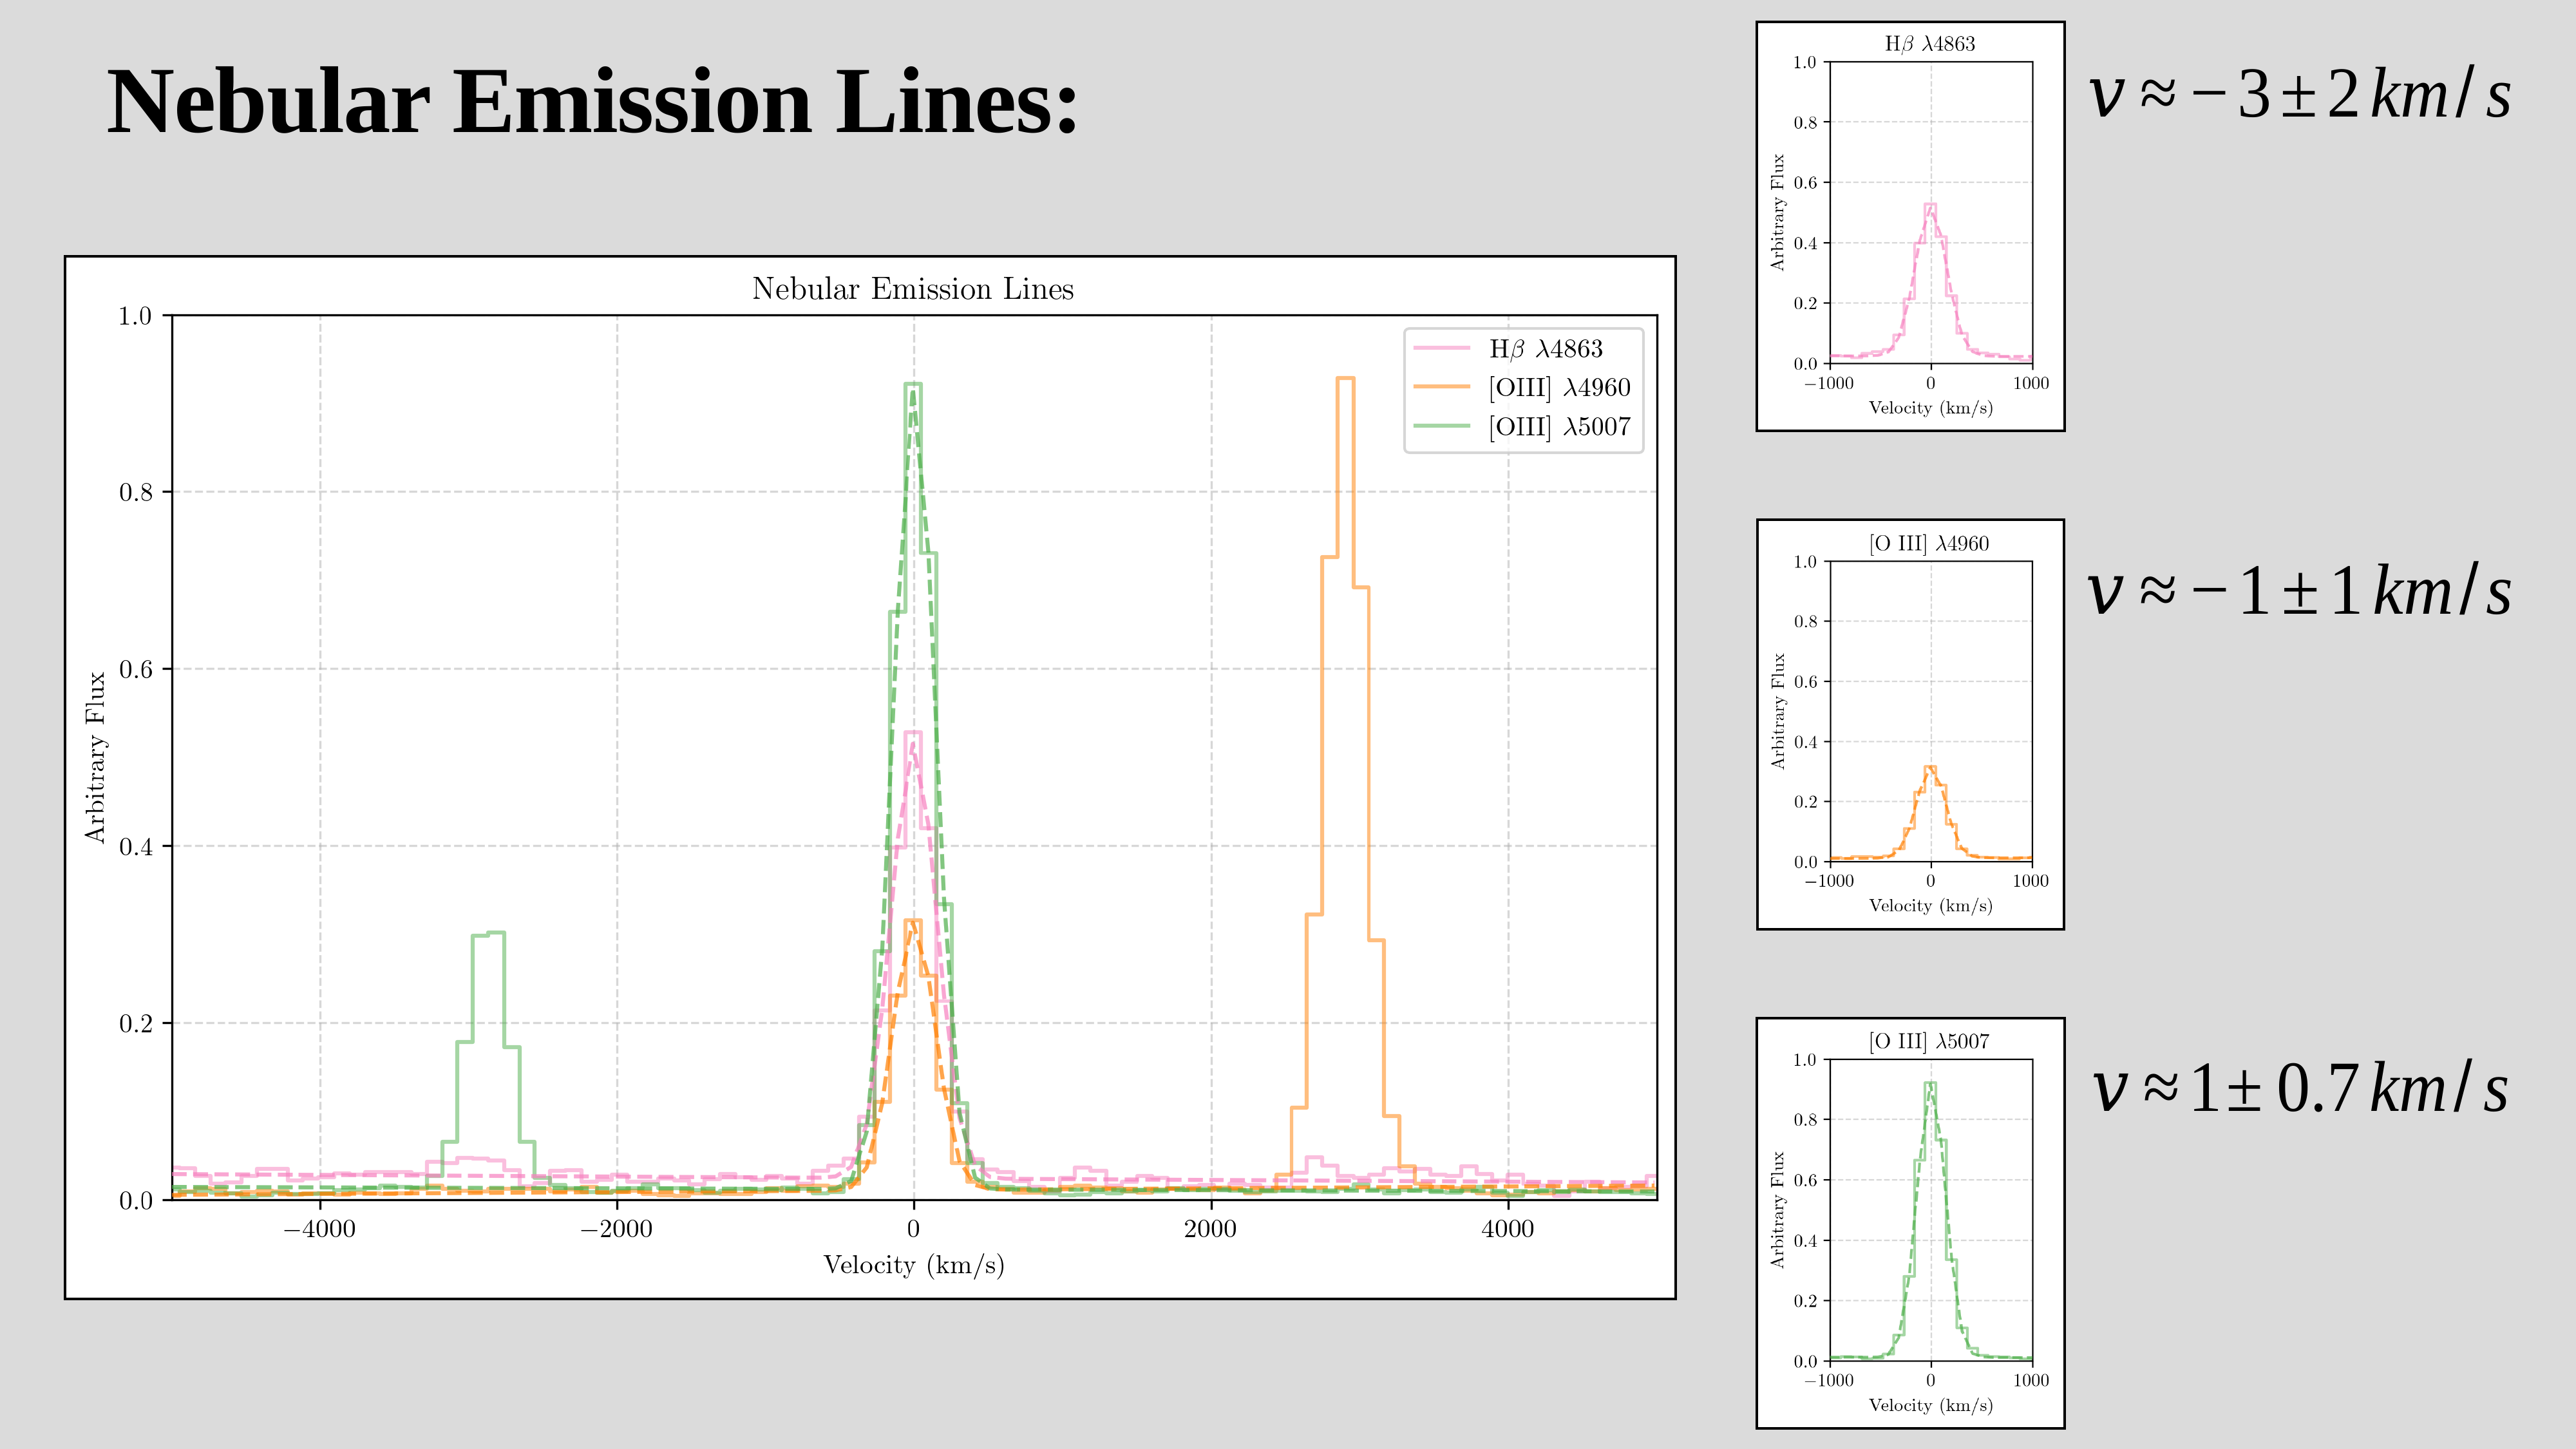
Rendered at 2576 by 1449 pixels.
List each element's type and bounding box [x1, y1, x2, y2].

text_box [0, 0, 2576, 1449]
picture [66, 257, 1675, 1298]
picture [1757, 1019, 2063, 1428]
picture [1758, 520, 2063, 928]
picture [1757, 23, 2063, 430]
